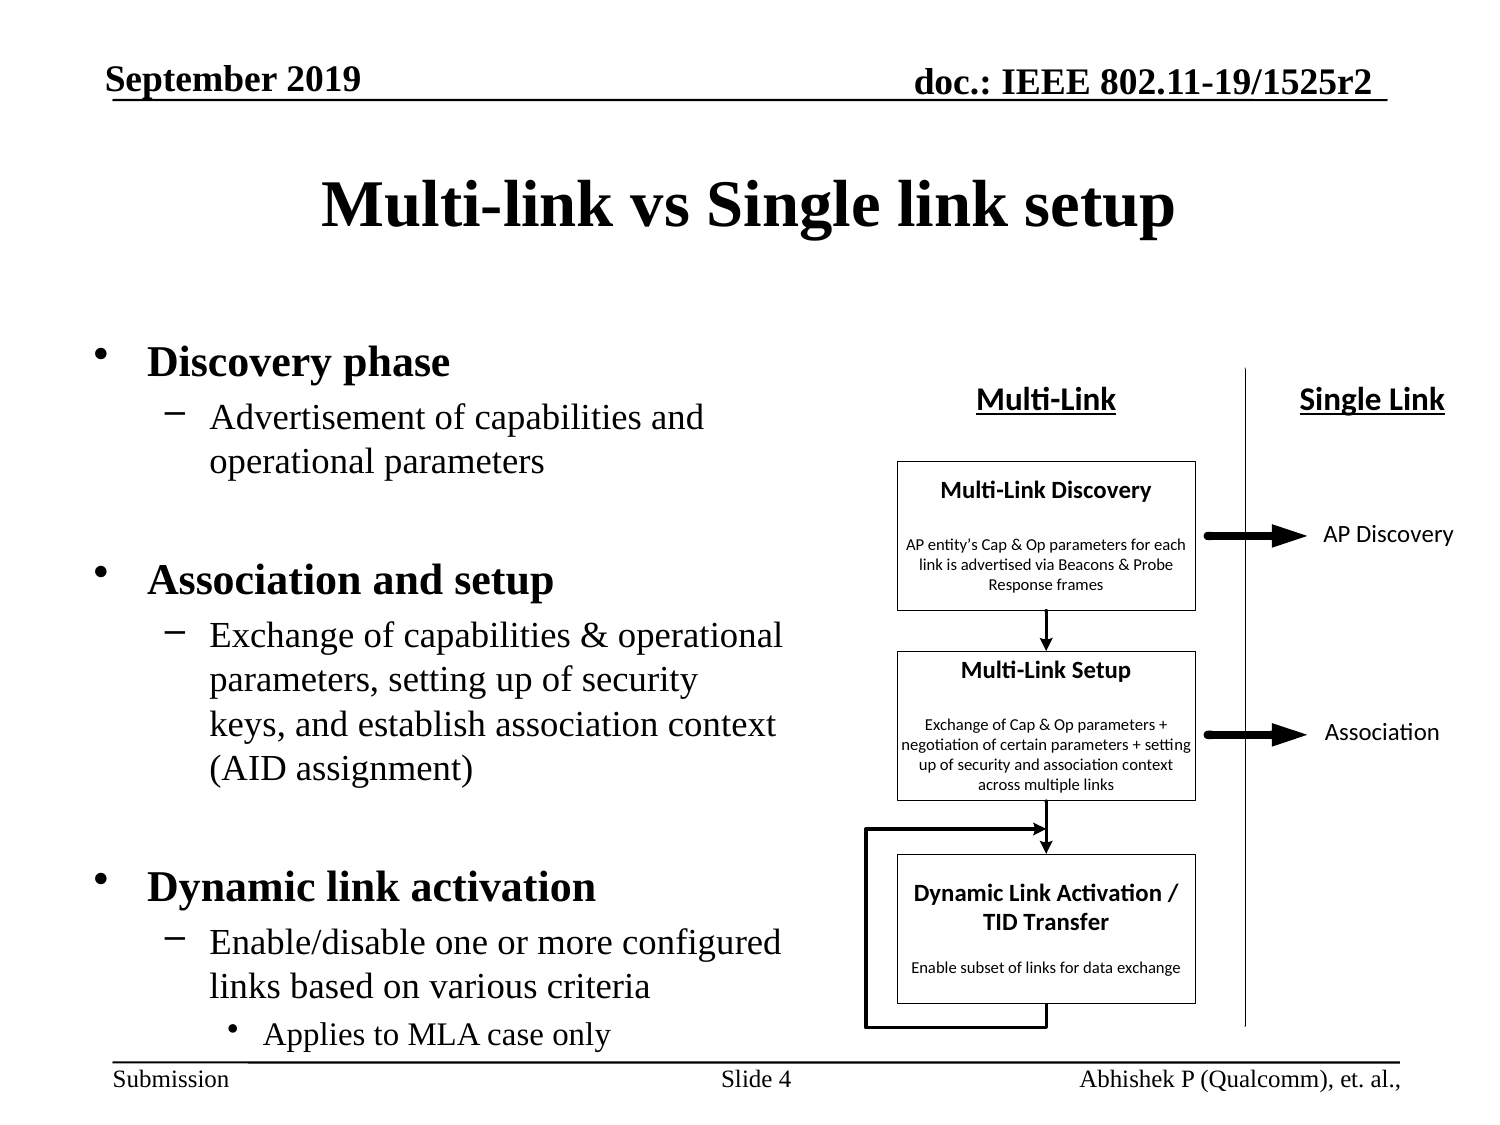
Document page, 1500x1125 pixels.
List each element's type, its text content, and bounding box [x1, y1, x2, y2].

slide_number Slide 4 [712, 1061, 801, 1093]
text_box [862, 365, 1456, 1032]
list Discovery phase Advertisement of capabilities and operational parameters Association and setup Exchange of capabilities & operational parameters, setting up of security keys, and establish association context (AID assignment) Dynamic link activation Enable/disable one or more configured links based on various criteria Applies to MLA case only [78, 324, 801, 1063]
footer Abhishek P (Qualcomm), et. al., [949, 1061, 1402, 1093]
title Multi-link vs Single link setup [112, 112, 1388, 288]
